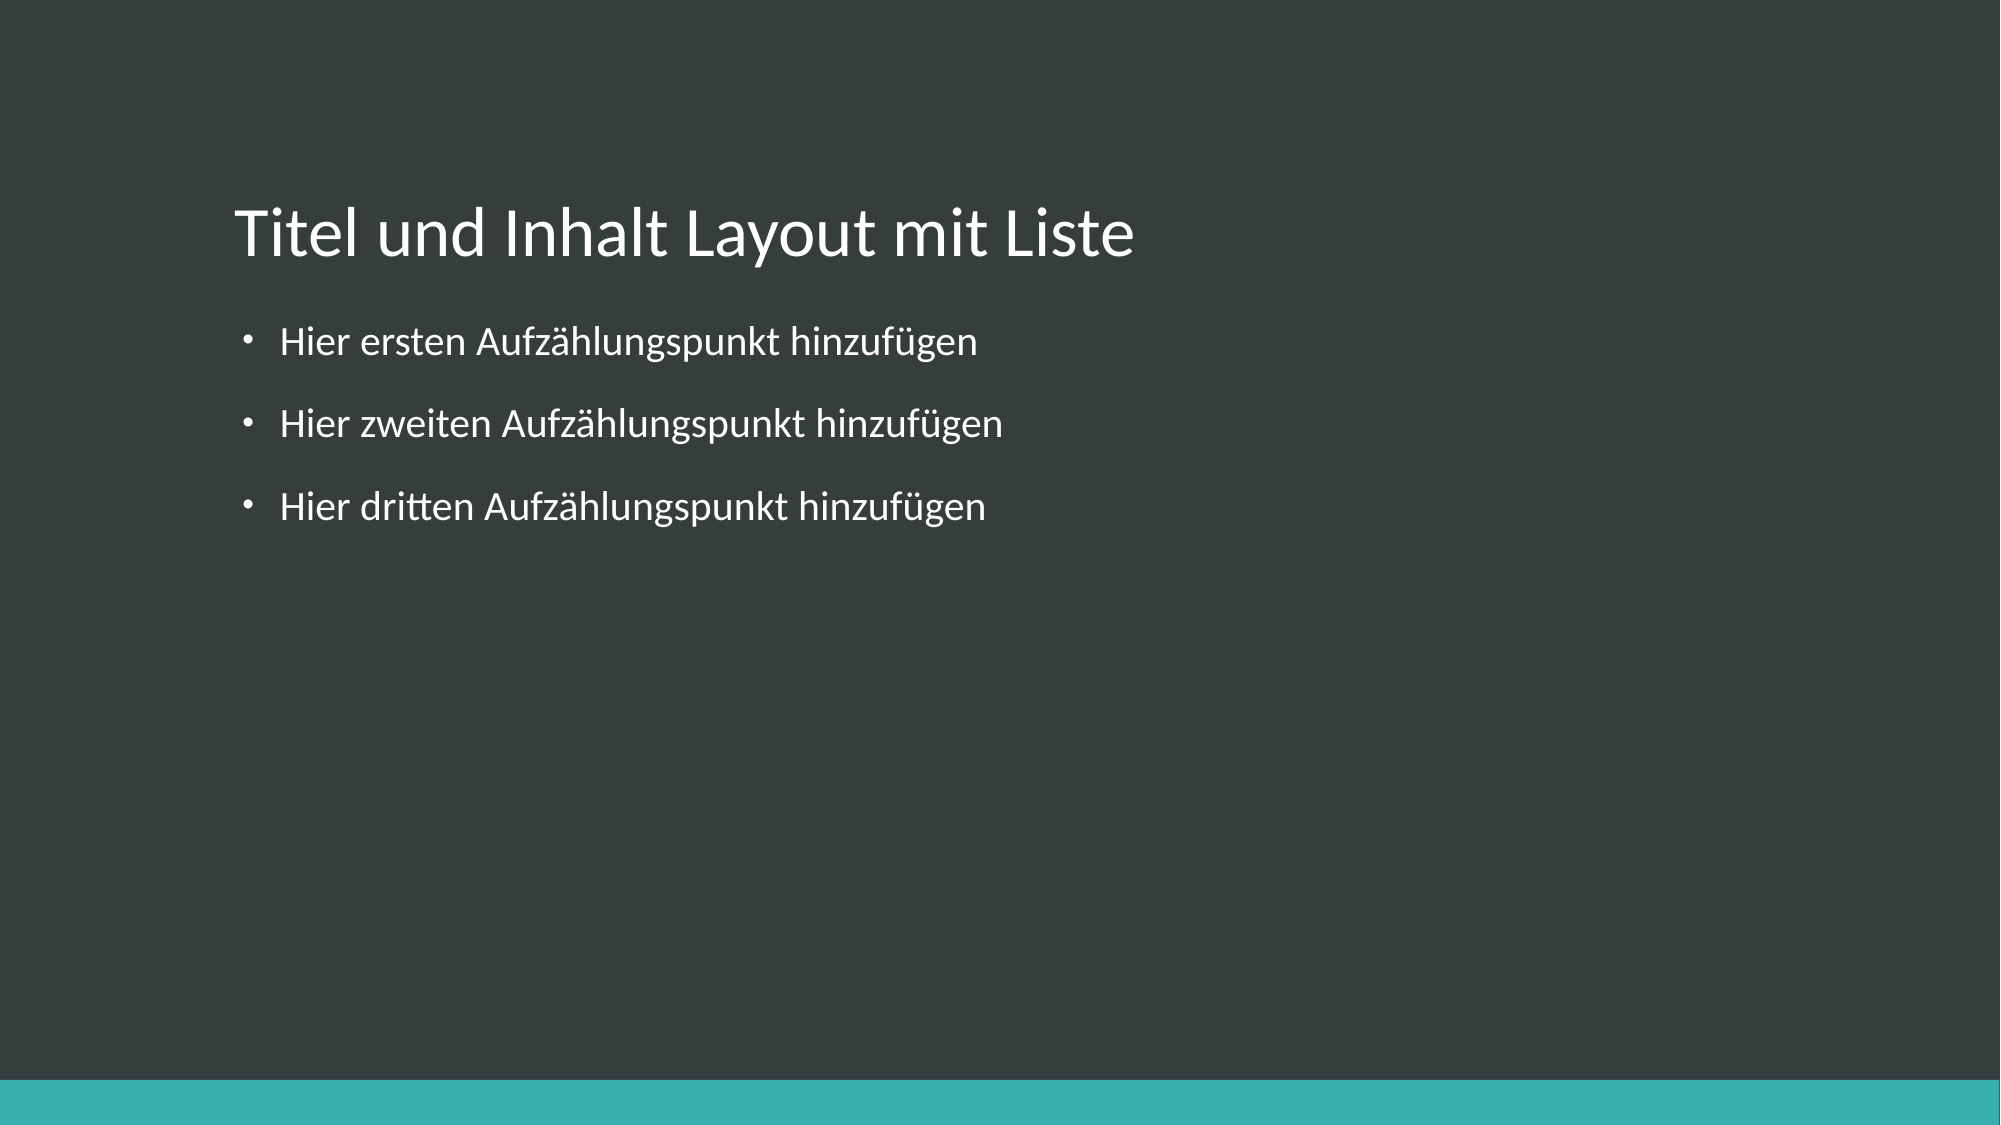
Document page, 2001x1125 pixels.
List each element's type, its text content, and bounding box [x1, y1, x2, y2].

list Hier ersten Aufzählungspunkt hinzufügen Hier zweiten Aufzählungspunkt hinzufügen Hier dritten Aufzählungspunkt hinzufügen [219, 311, 1780, 990]
title Titel und Inhalt Layout mit Liste [219, 76, 1780, 279]
